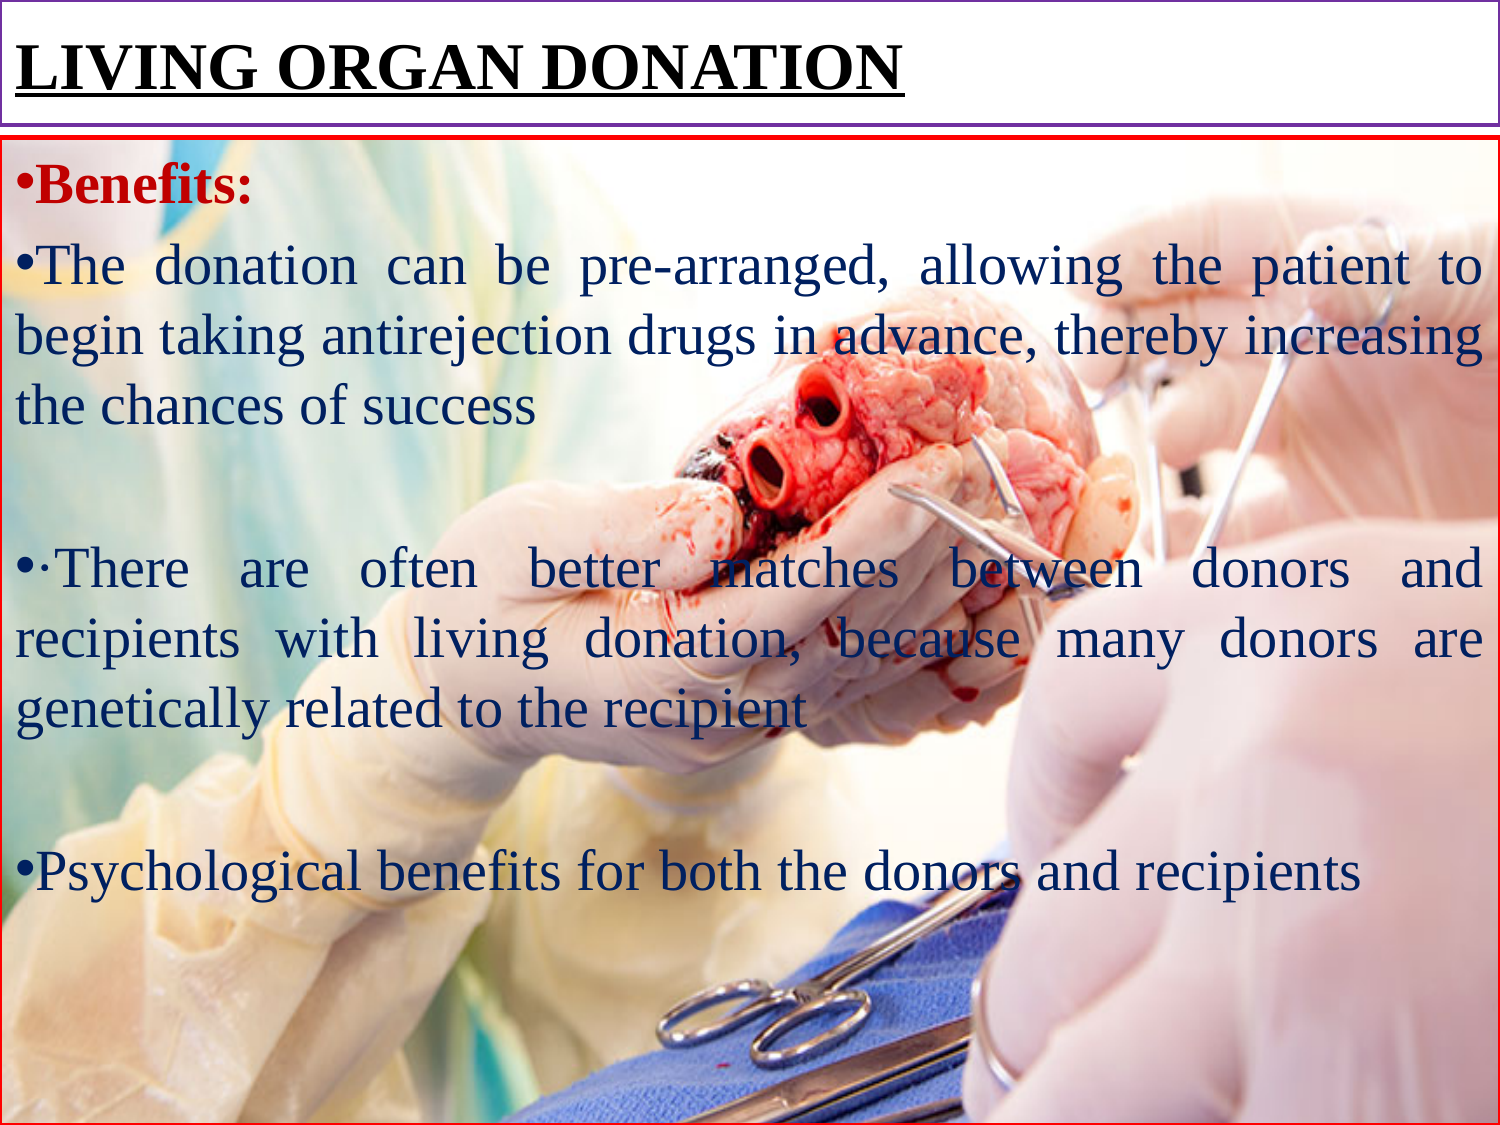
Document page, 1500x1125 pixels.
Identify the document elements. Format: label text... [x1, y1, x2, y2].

subtitle Benefits: The donation can be pre-arranged, allowing the patient to begin taking antirejection drugs in advance, thereby increasing the chances of success ·There are often better matches between donors and recipients with living donation, because many donors are genetically related to the recipient Psychological benefits for both the donors and recipients [0, 137, 1500, 1125]
title LIVING ORGAN DONATION [0, 0, 1500, 125]
